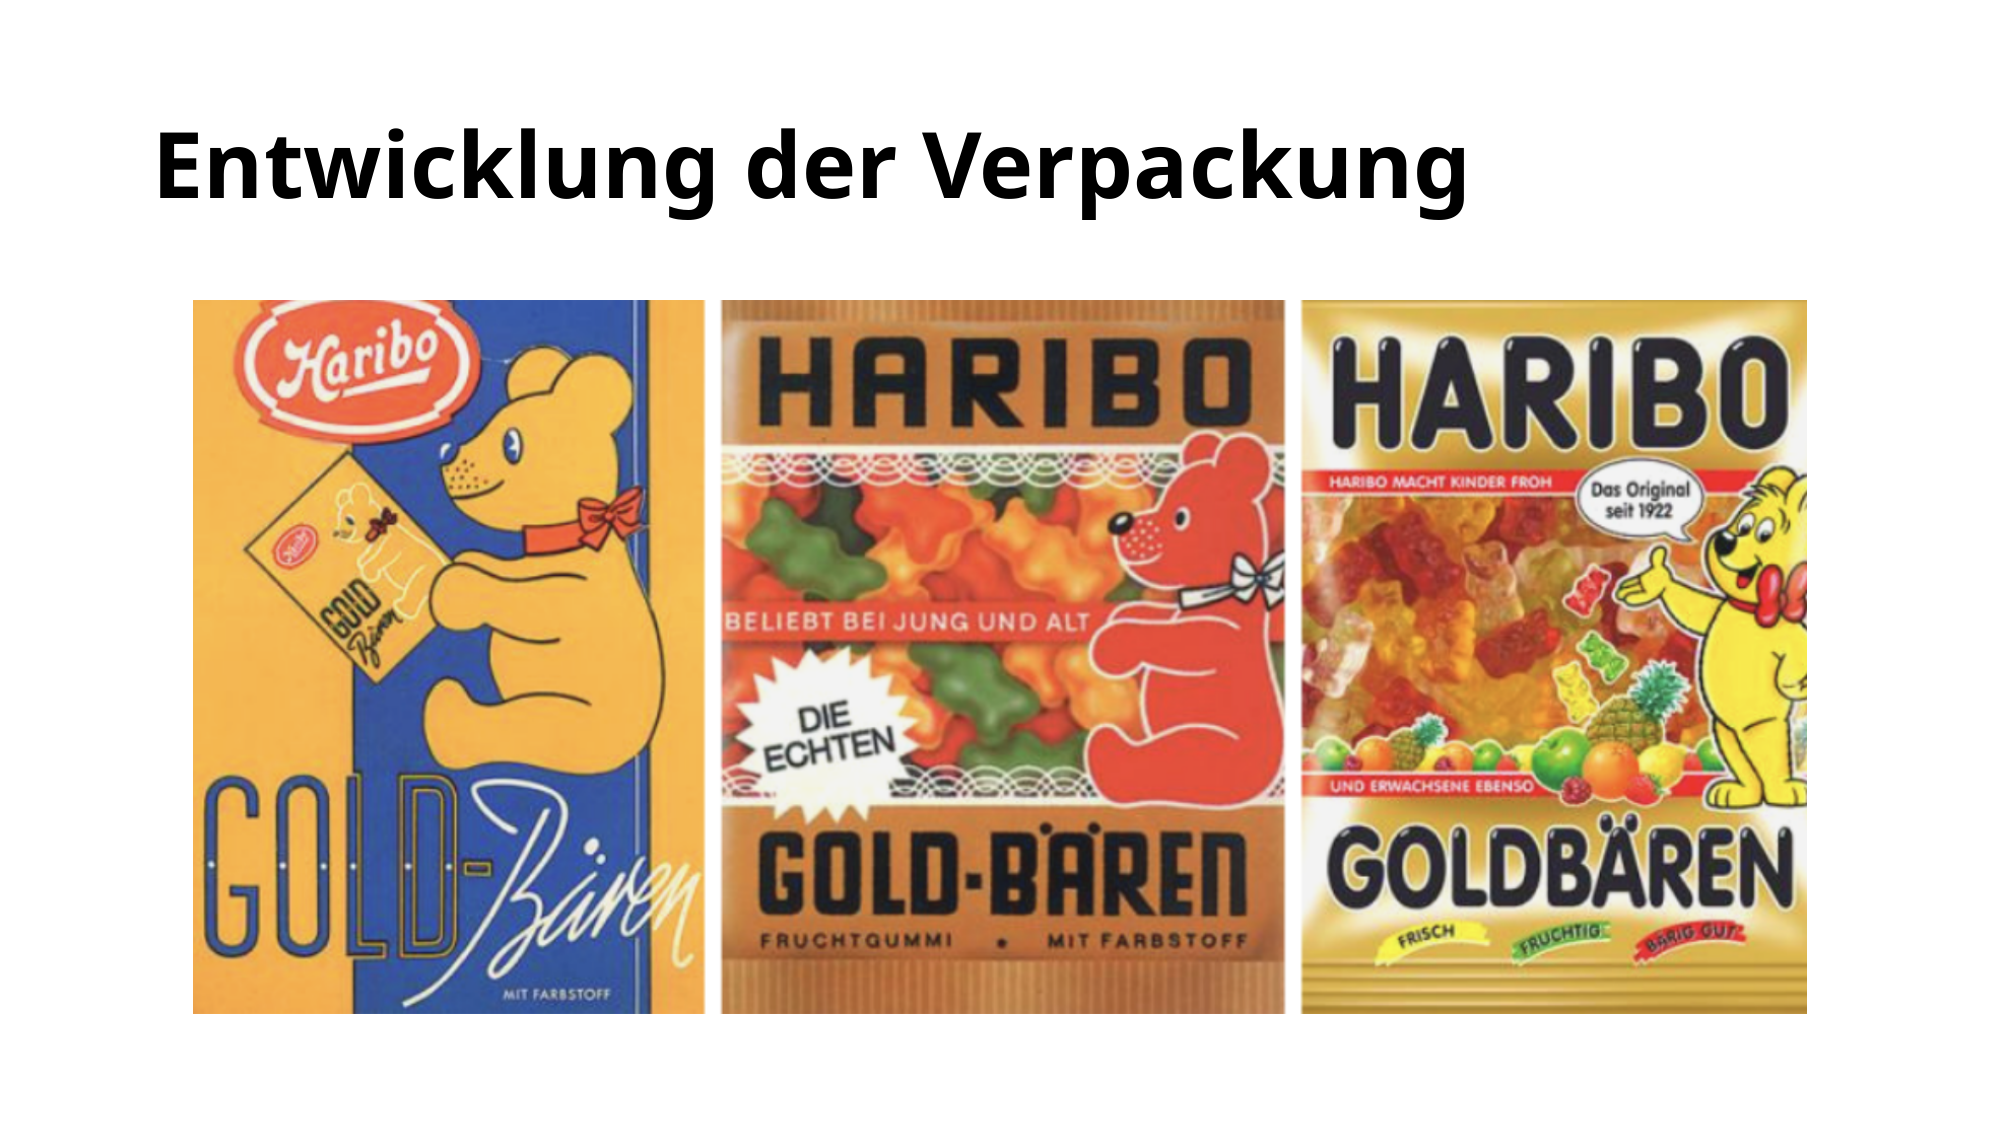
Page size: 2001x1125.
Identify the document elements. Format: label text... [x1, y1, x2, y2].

title Entwicklung der Verpackung [137, 59, 1863, 278]
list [193, 298, 1807, 1014]
